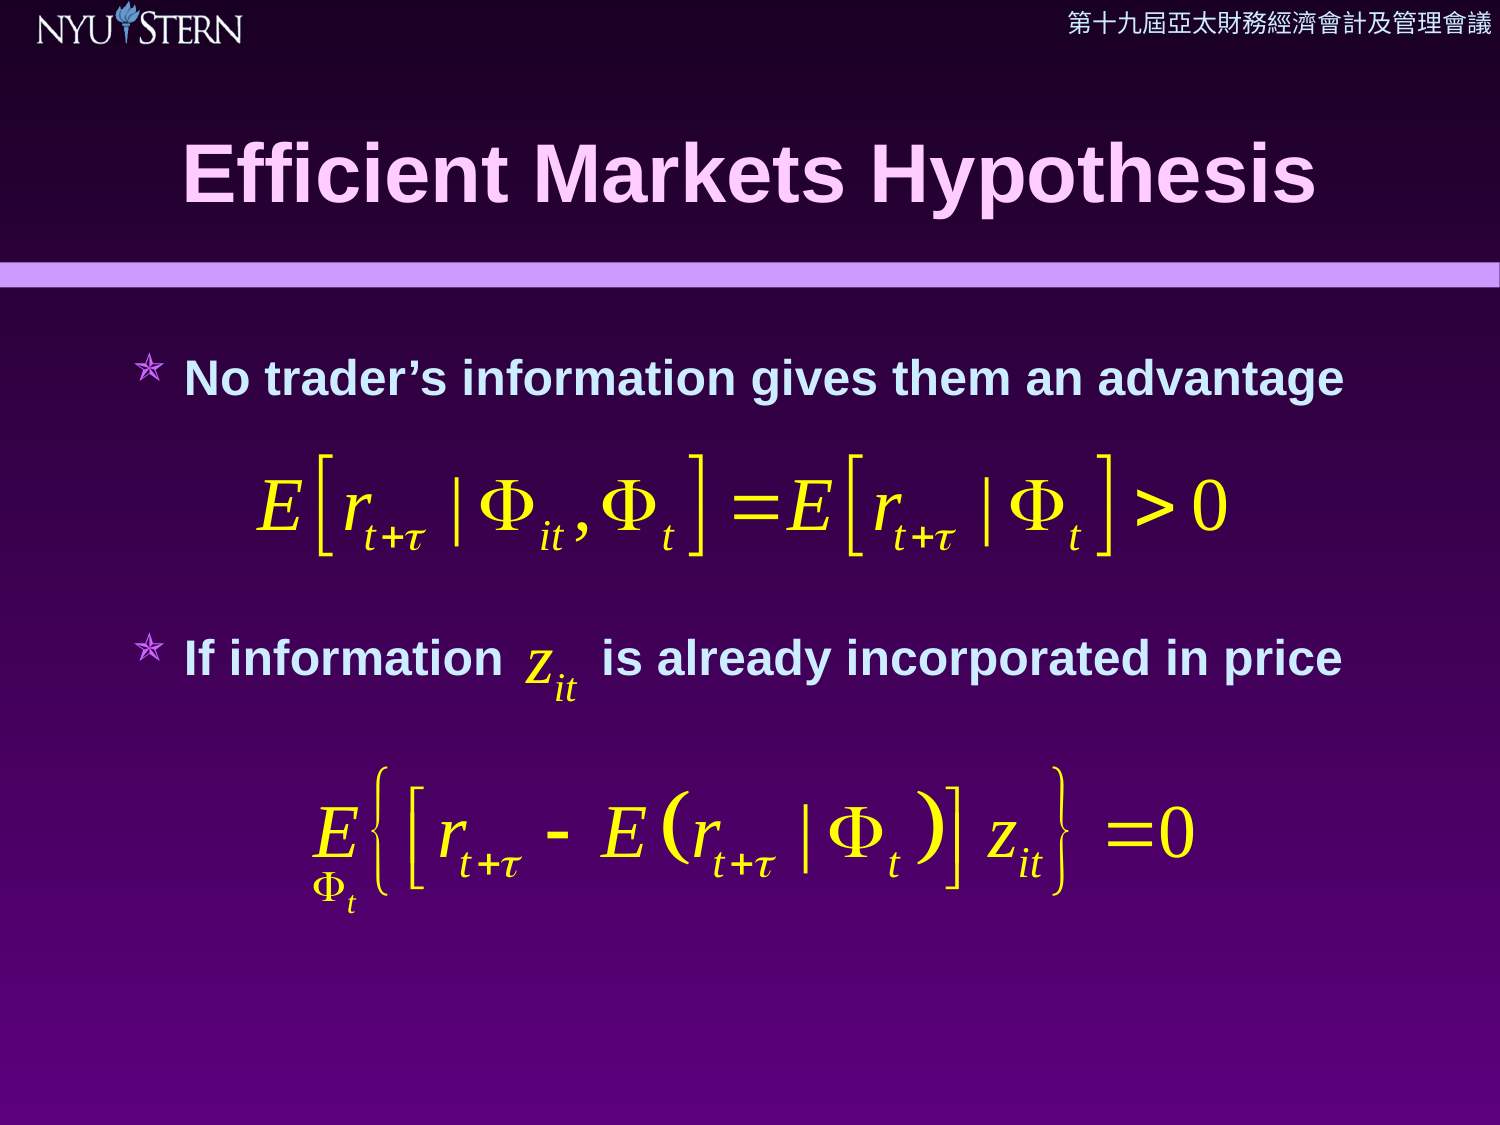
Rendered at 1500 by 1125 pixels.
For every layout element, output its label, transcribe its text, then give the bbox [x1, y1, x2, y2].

title Efficient Markets Hypothesis [112, 74, 1388, 263]
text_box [243, 448, 1244, 576]
picture [31, 0, 246, 46]
list No trader’s information gives them an advantage If information is already incorporated in price [112, 337, 1388, 1013]
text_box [512, 612, 590, 719]
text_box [299, 762, 1212, 928]
